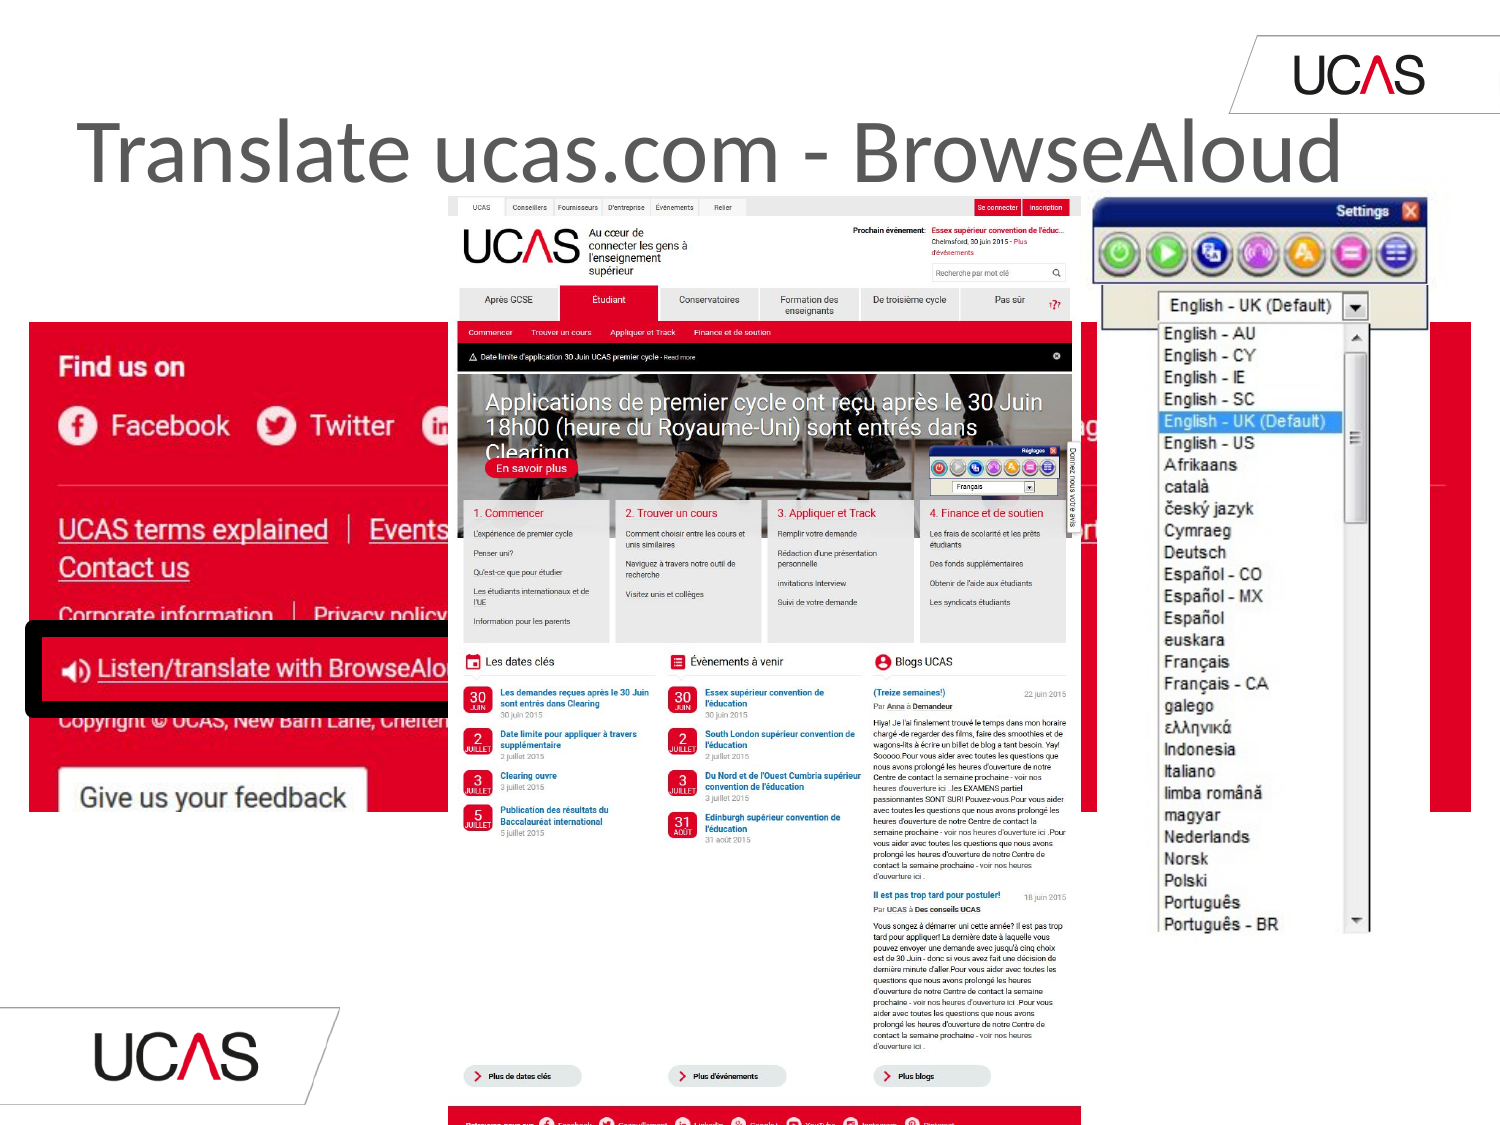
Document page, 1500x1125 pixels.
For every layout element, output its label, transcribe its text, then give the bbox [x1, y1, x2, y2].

picture [28, 177, 1471, 1125]
picture [1228, 35, 1500, 82]
picture [0, 1007, 340, 1105]
text_box Translate ucas.com - BrowseAloud [61, 82, 1500, 208]
